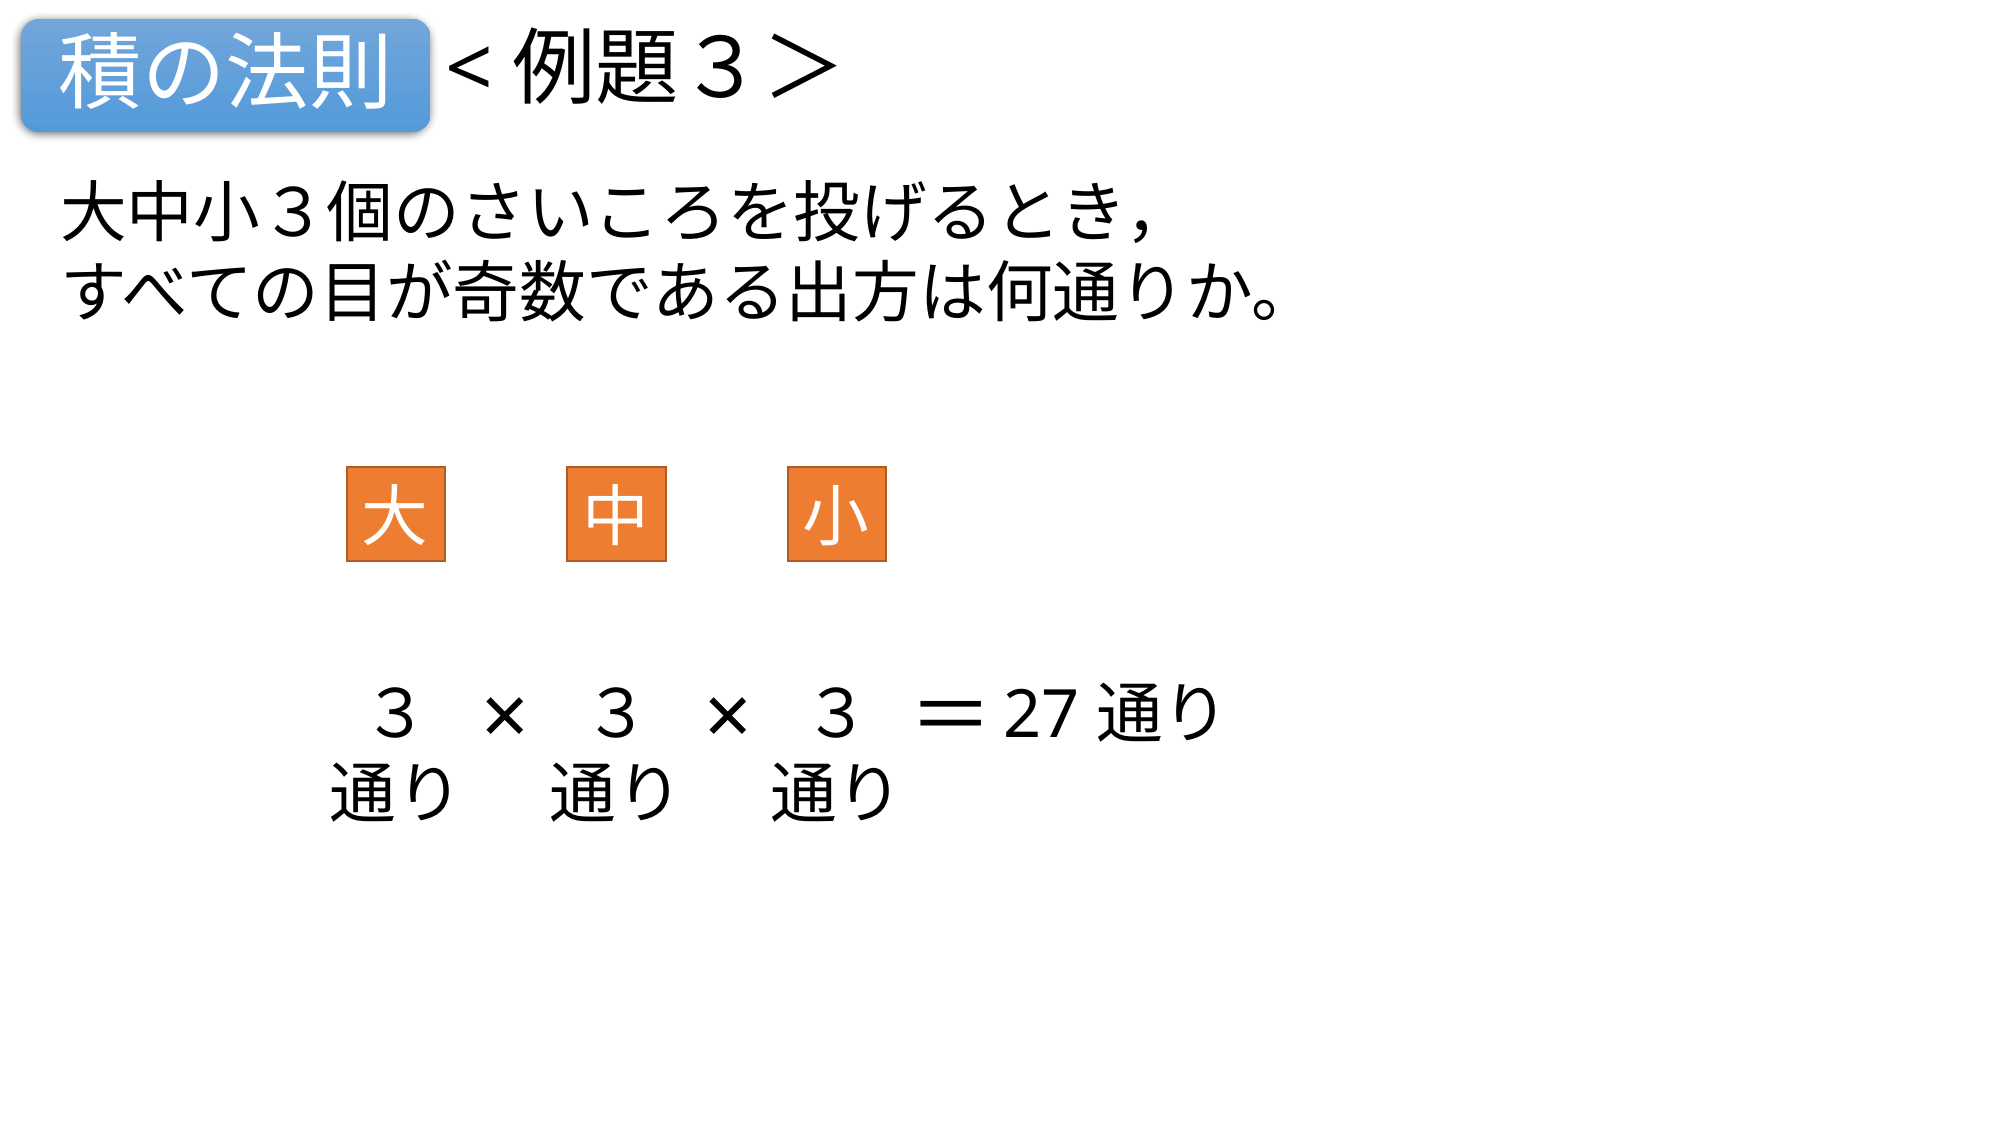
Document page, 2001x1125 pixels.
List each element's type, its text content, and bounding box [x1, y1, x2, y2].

text_box 大中小３個のさいころを投げるとき， すべての目が奇数である出方は何通りか。 [45, 162, 1334, 337]
text_box ３ 通り [534, 663, 699, 839]
text_box <例題３＞ [430, 6, 1040, 122]
text_box × [467, 654, 545, 770]
text_box ３ 通り [755, 663, 919, 839]
text_box × [689, 654, 768, 770]
text_box 小 [787, 466, 887, 562]
text_box ＝ [894, 654, 1008, 770]
text_box ３ 通り [314, 663, 478, 839]
text_box 中 [566, 466, 667, 562]
text_box 積の法則 [20, 18, 430, 133]
text_box 27通り [989, 663, 1245, 759]
text_box 大 [346, 466, 446, 562]
